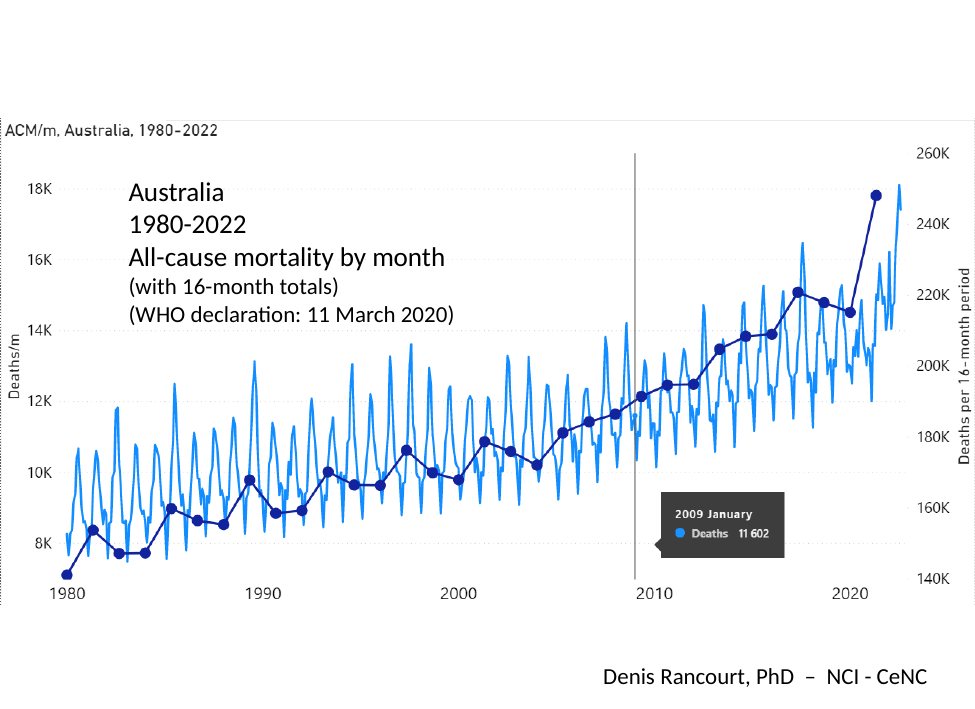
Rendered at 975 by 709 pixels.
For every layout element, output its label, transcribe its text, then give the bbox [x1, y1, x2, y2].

text_box Denis Rancourt, PhD – NCI - CeNC [588, 654, 943, 697]
picture [0, 117, 975, 606]
